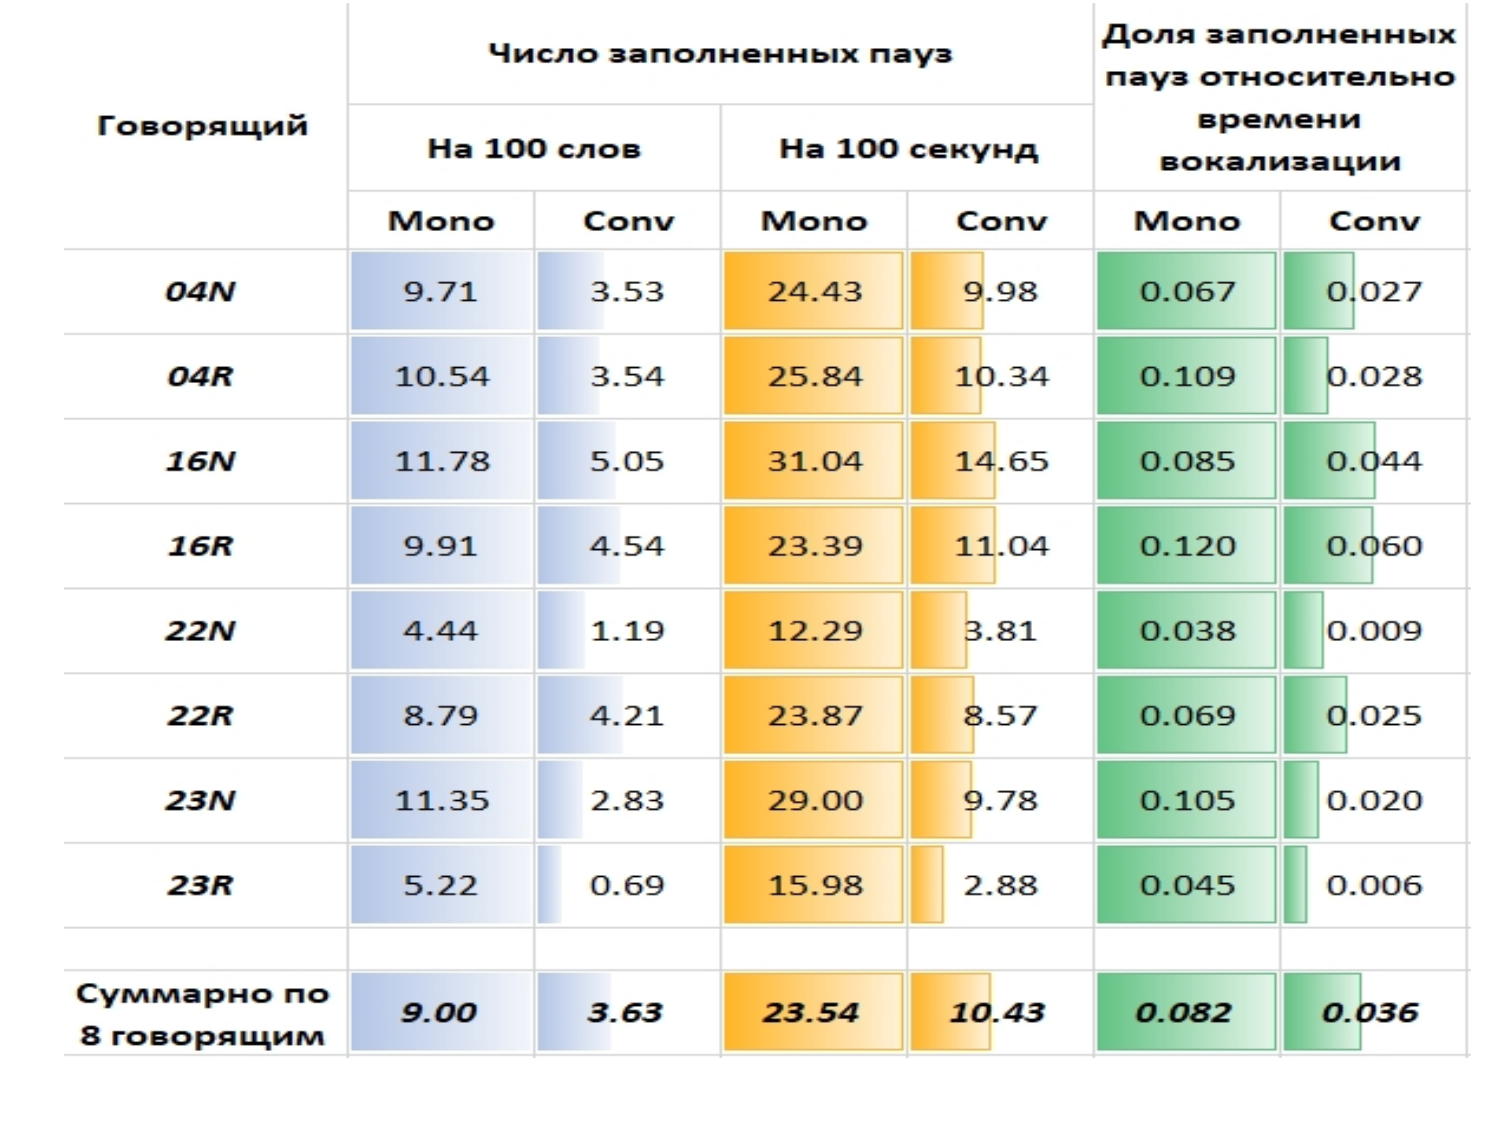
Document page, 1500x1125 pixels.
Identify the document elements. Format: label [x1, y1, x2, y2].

picture [64, 3, 1471, 1058]
